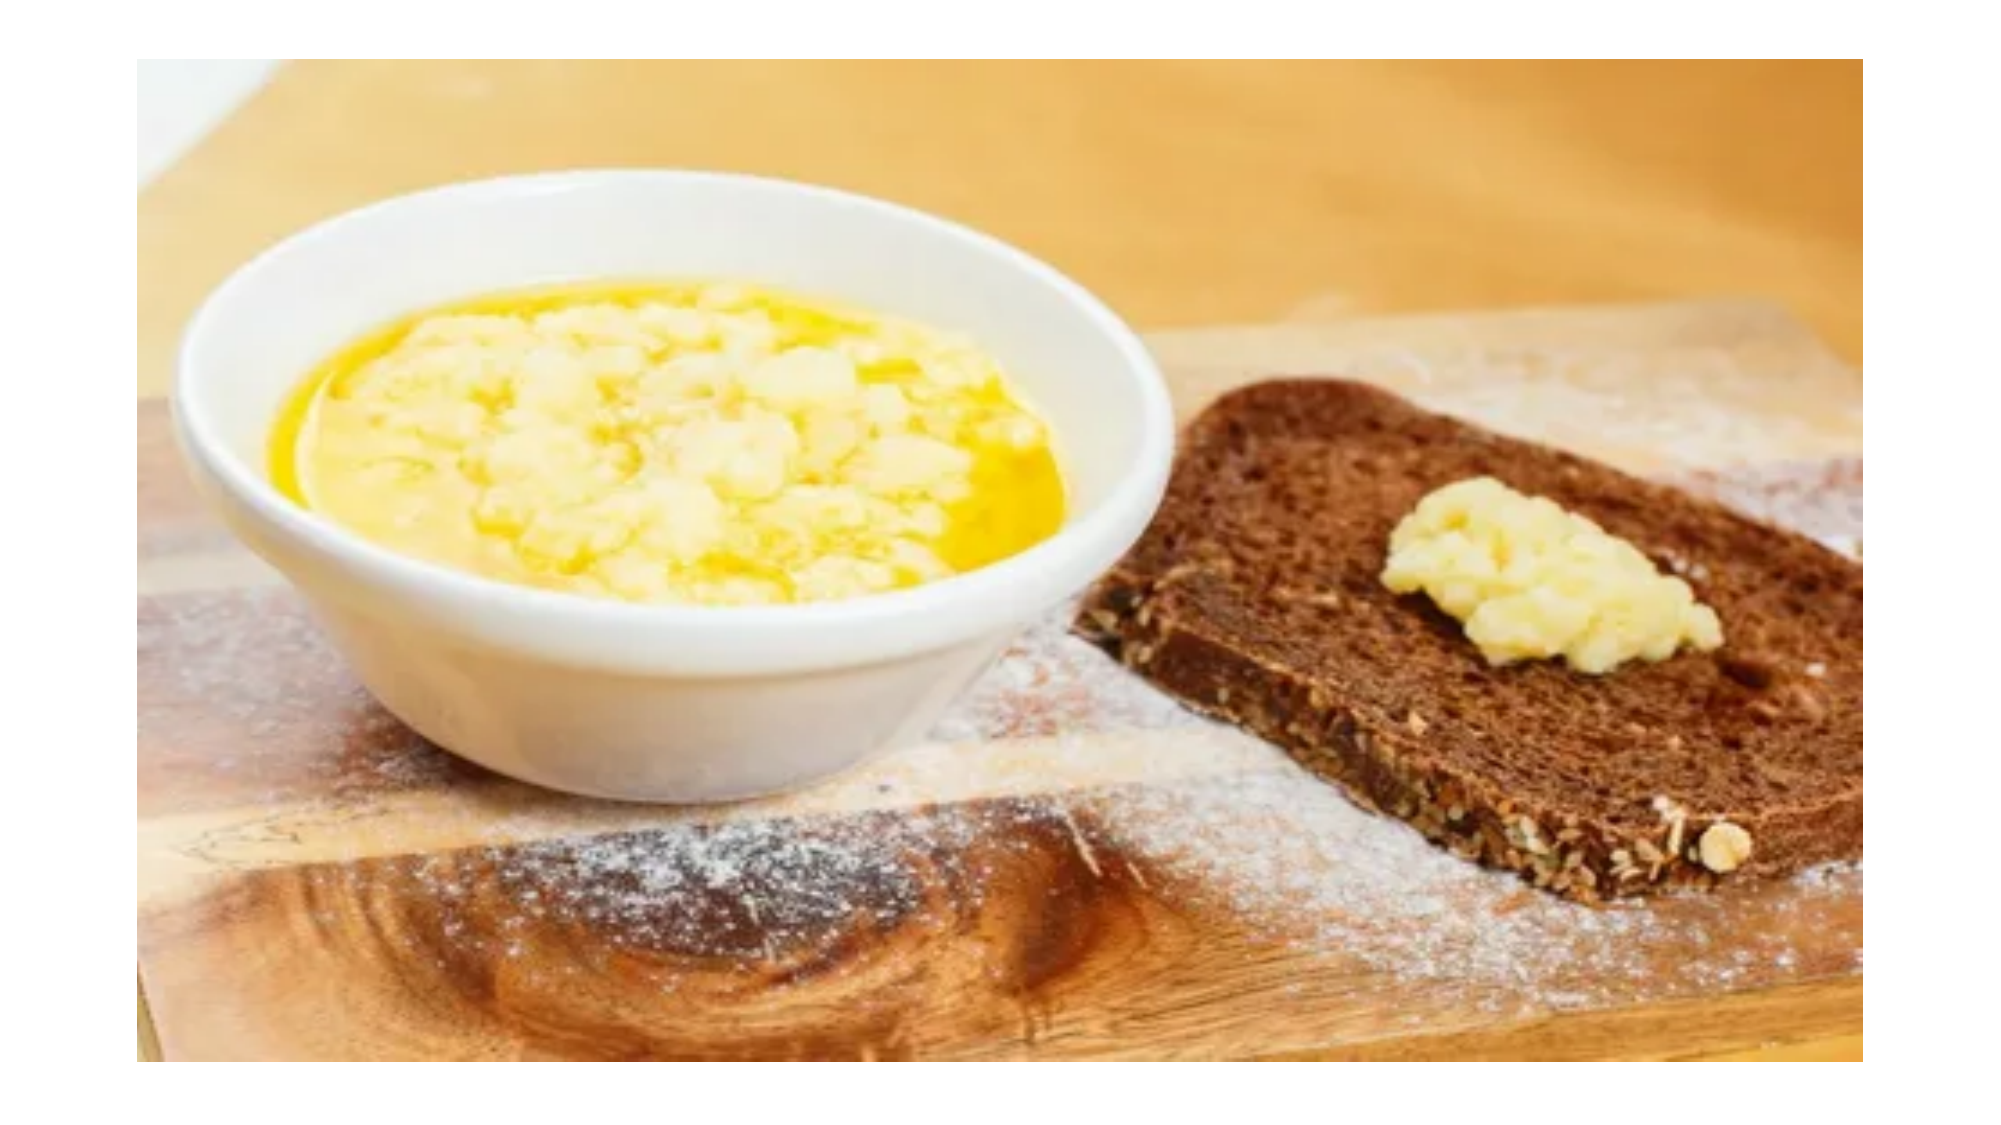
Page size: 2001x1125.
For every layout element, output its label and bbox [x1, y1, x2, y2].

list [137, 59, 1863, 1062]
